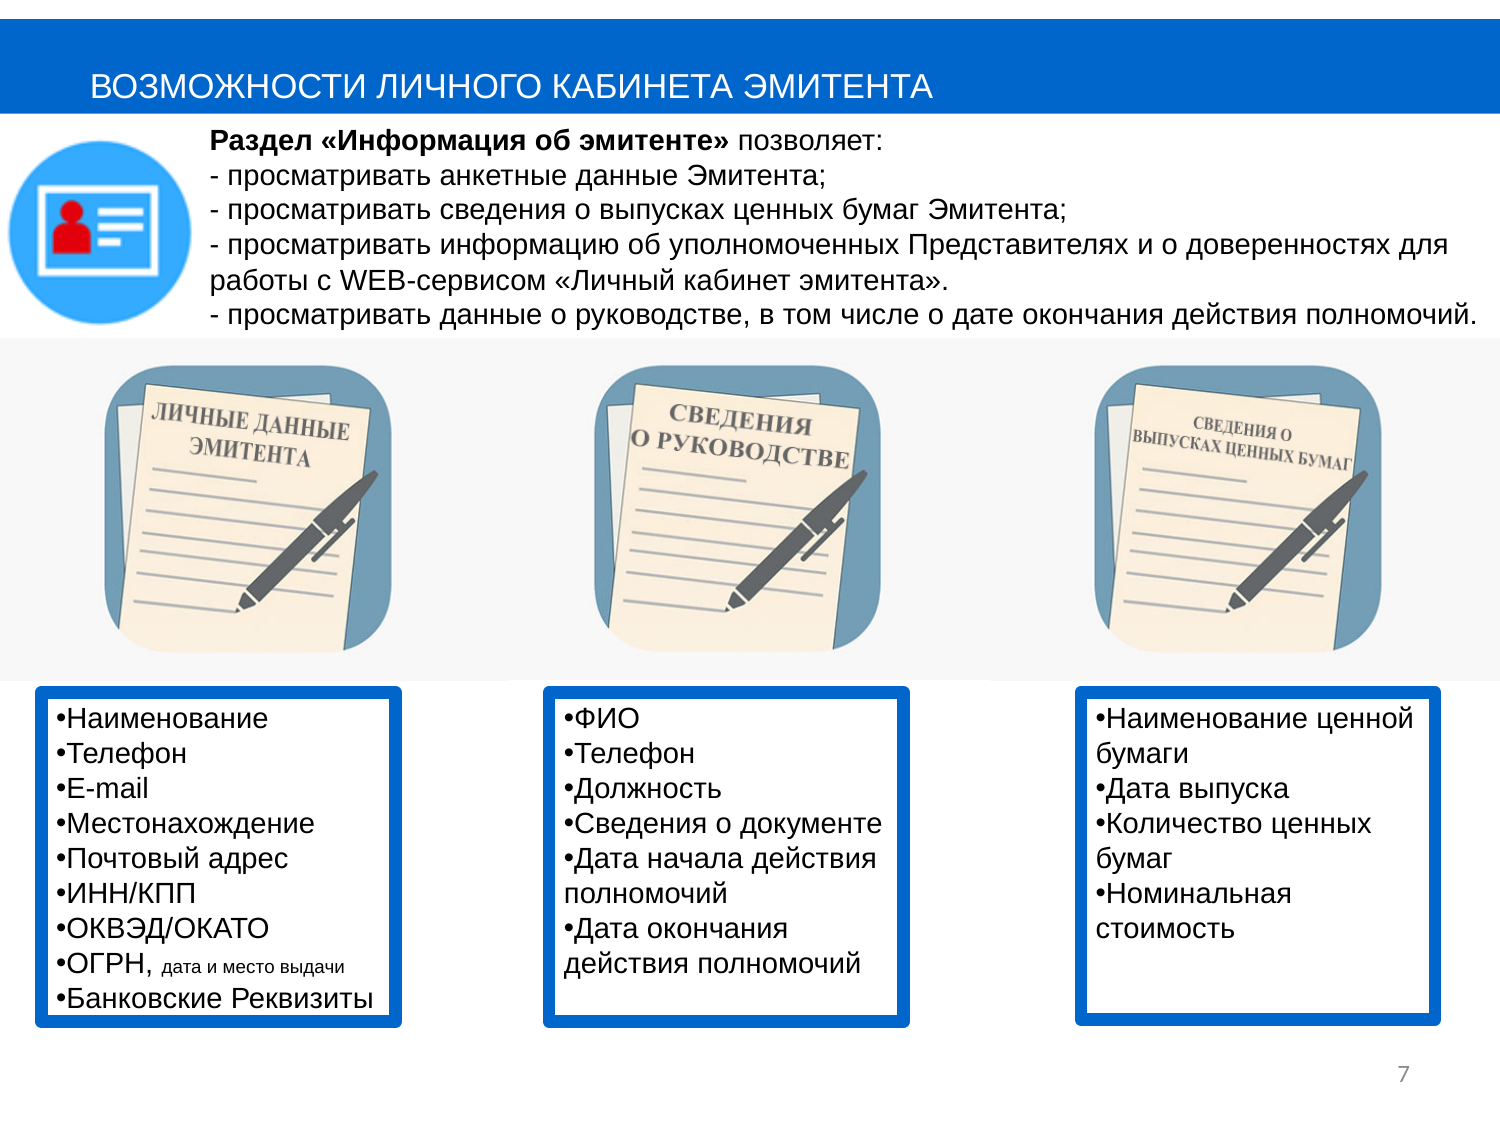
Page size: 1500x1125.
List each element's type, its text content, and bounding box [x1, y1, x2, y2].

slide_number 7 [1074, 1042, 1425, 1103]
text_box ВОЗМОЖНОСТИ ЛИЧНОГО КАБИНЕТА ЭМИТЕНТА [0, 19, 1500, 114]
text_box Наименование Телефон E-mail Местонахождение Почтовый адрес ИНН/КПП ОКВЭД/ОКАТО ОГРН, дата и место выдачи Банковские Реквизиты [41, 692, 396, 1022]
picture [0, 125, 1500, 681]
text_box Раздел «Информация об эмитенте» позволяет: - просматривать анкетные данные Эмитента; - просматривать сведения о выпусках ценных бумаг Эмитента; - просматривать информацию об уполномоченных Представителях и о доверенностях для работы с WEB-сервисом «Личный кабинет эмитента». - просматривать данные о руководстве, в том числе о дате окончания действия полномочий. [194, 113, 1500, 337]
text_box ФИО Телефон Должность Сведения о документе Дата начала действия полномочий Дата окончания действия полномочий [549, 692, 904, 1022]
text_box Наименование ценной бумаги Дата выпуска Количество ценных бумаг Номинальная стоимость [1080, 692, 1436, 1020]
